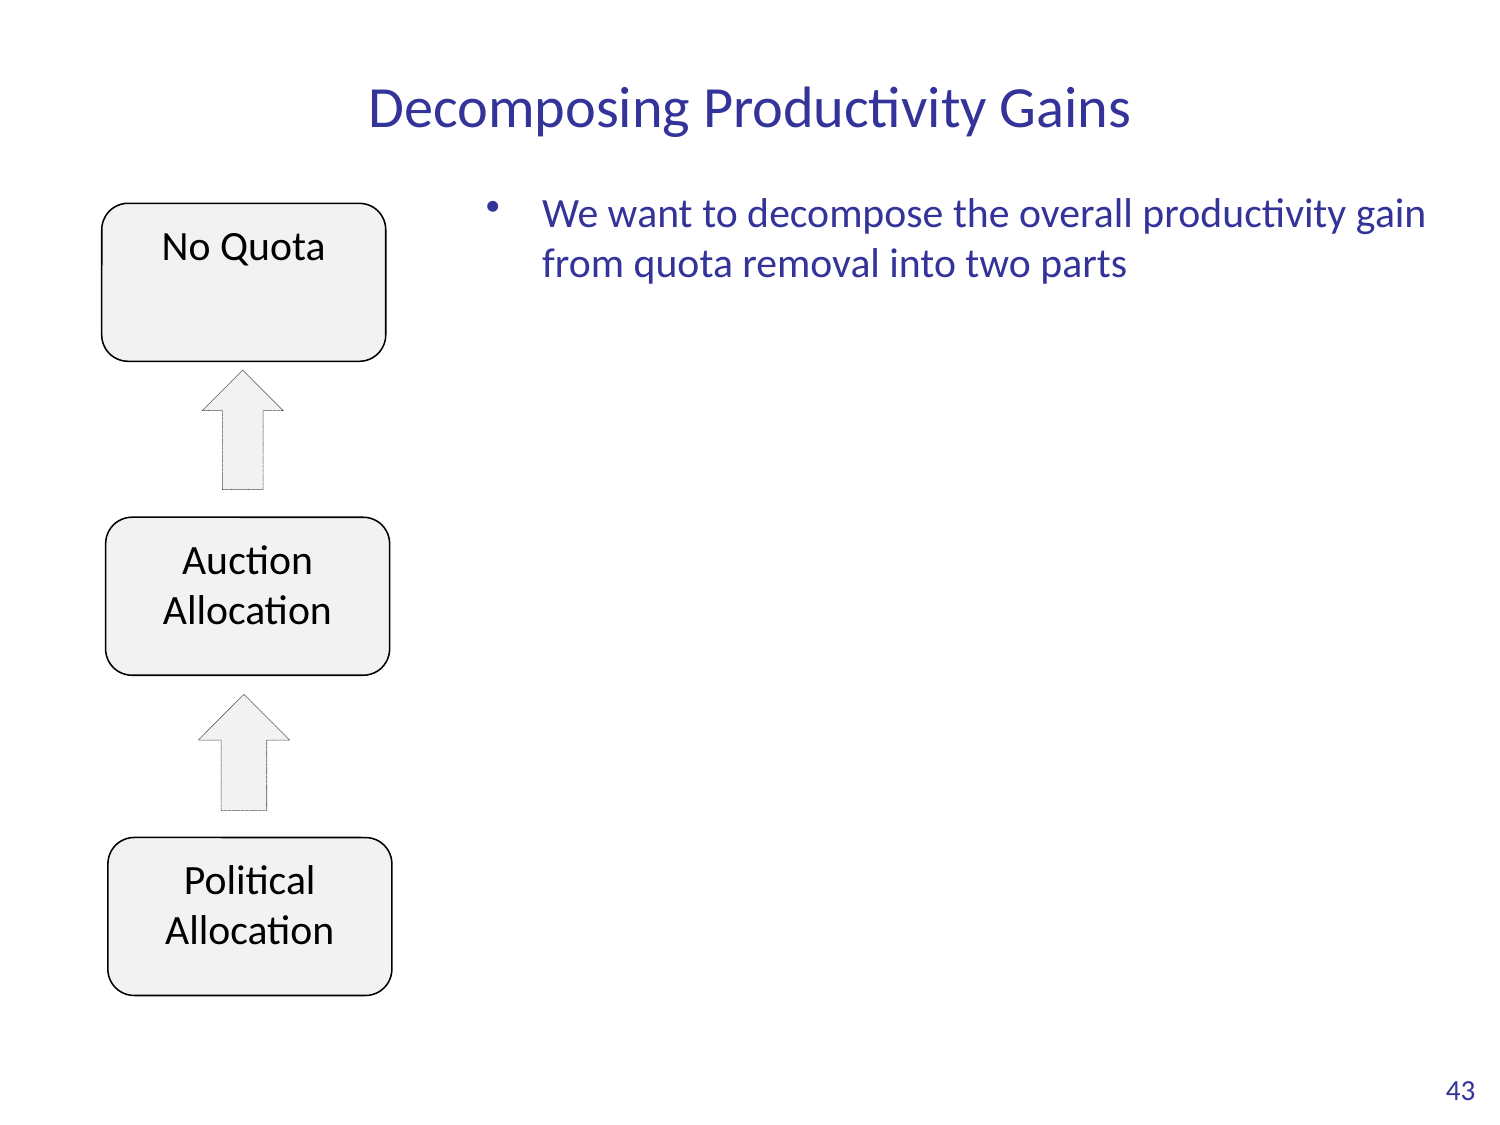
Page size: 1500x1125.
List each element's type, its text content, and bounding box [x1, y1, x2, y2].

title Decomposing Productivity Gains [57, 44, 1443, 165]
list We want to decompose the overall productivity gain from quota removal into two parts [470, 178, 1443, 1125]
text_box Political Allocation [107, 837, 392, 996]
text_box No Quota [101, 203, 386, 362]
slide_number 43 [1443, 1028, 1491, 1108]
text_box [198, 694, 290, 811]
text_box Auction Allocation [105, 517, 390, 676]
text_box [202, 370, 284, 490]
